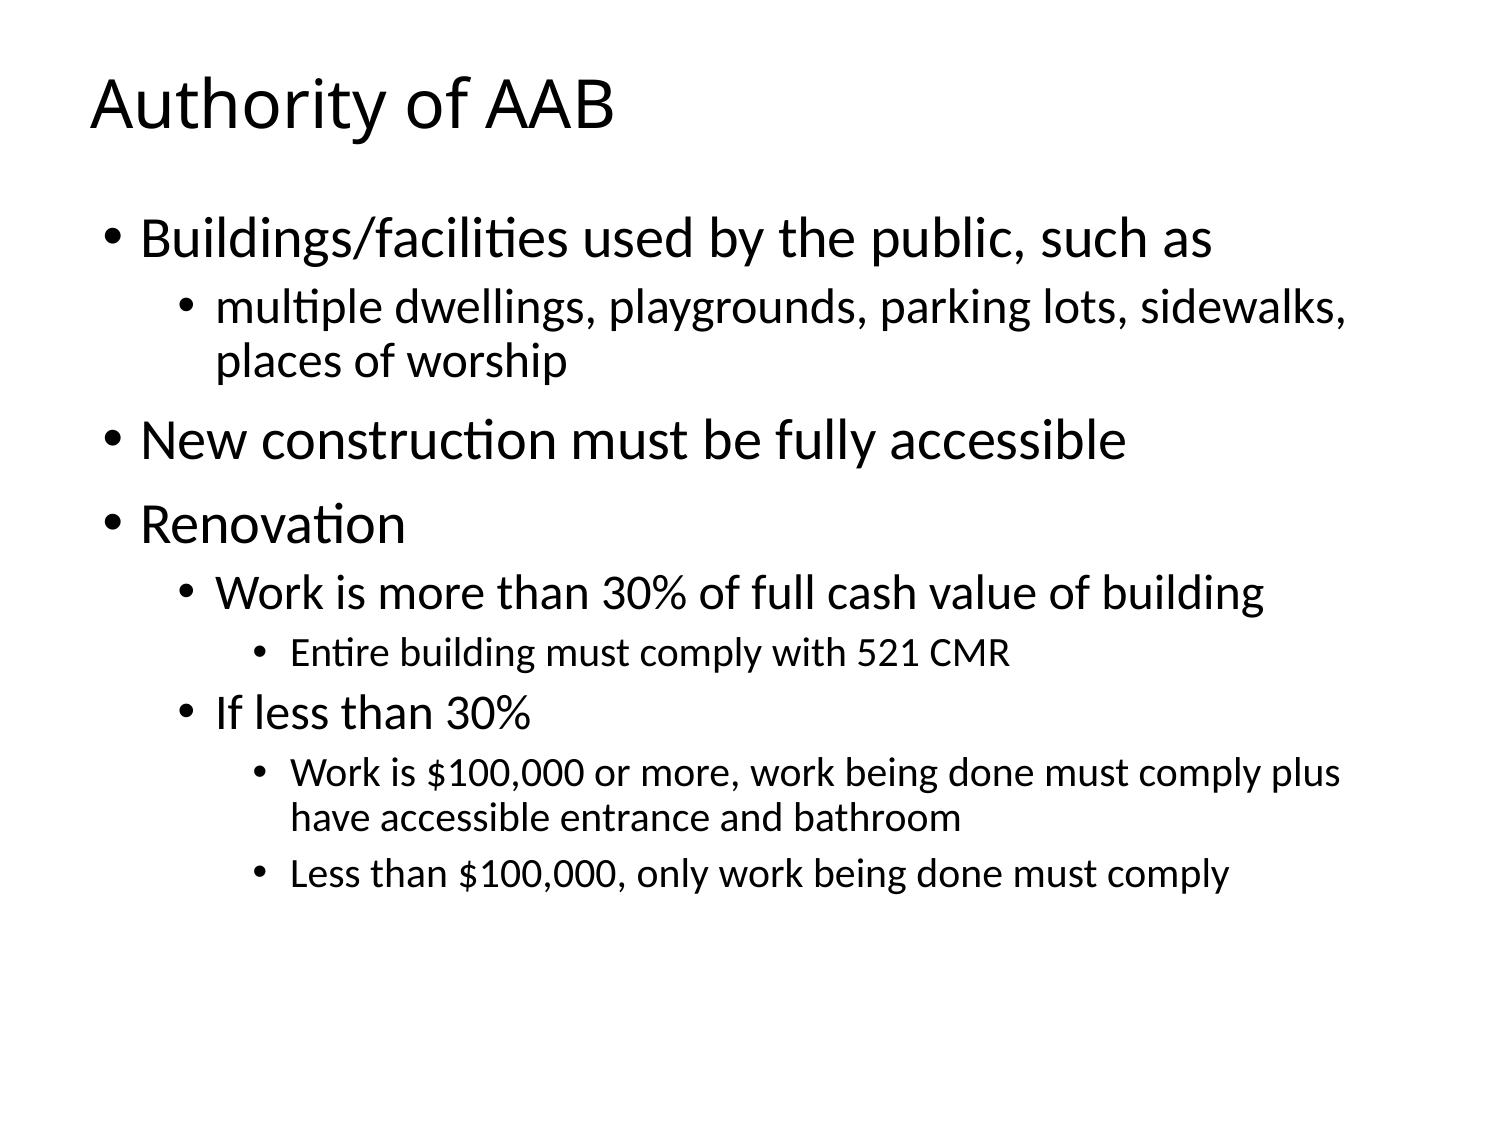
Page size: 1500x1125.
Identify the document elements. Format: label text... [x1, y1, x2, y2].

title Authority of AAB [75, 62, 1425, 203]
list Buildings/facilities used by the public, such as multiple dwellings, playgrounds, parking lots, sidewalks, places of worship New construction must be fully accessible Renovation Work is more than 30% of full cash value of building Entire building must comply with 521 CMR If less than 30% Work is $100,000 or more, work being done must comply plus have accessible entrance and bathroom Less than $100,000, only work being done must comply [87, 200, 1425, 1100]
